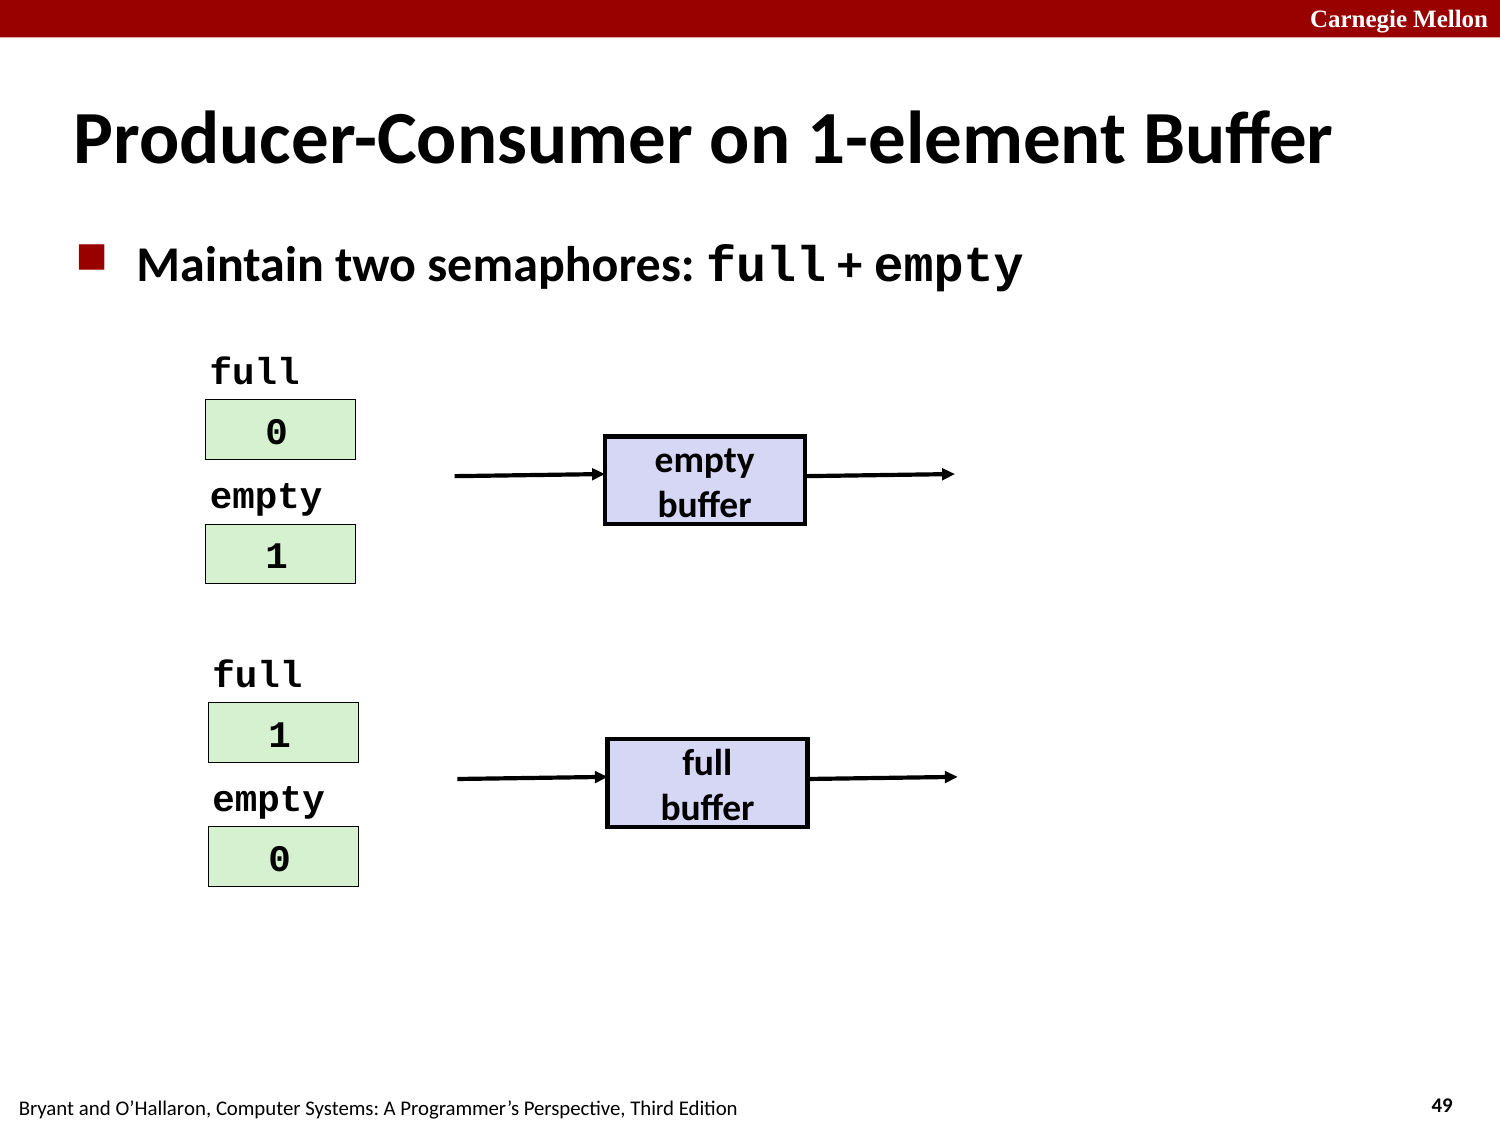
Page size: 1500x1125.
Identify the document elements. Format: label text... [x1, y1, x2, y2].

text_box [457, 739, 958, 828]
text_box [196, 641, 359, 888]
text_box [193, 339, 356, 585]
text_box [454, 436, 955, 525]
title Producer-Consumer on 1-element Buffer [58, 71, 1383, 197]
list Maintain two semaphores: full + empty [64, 223, 1361, 1040]
